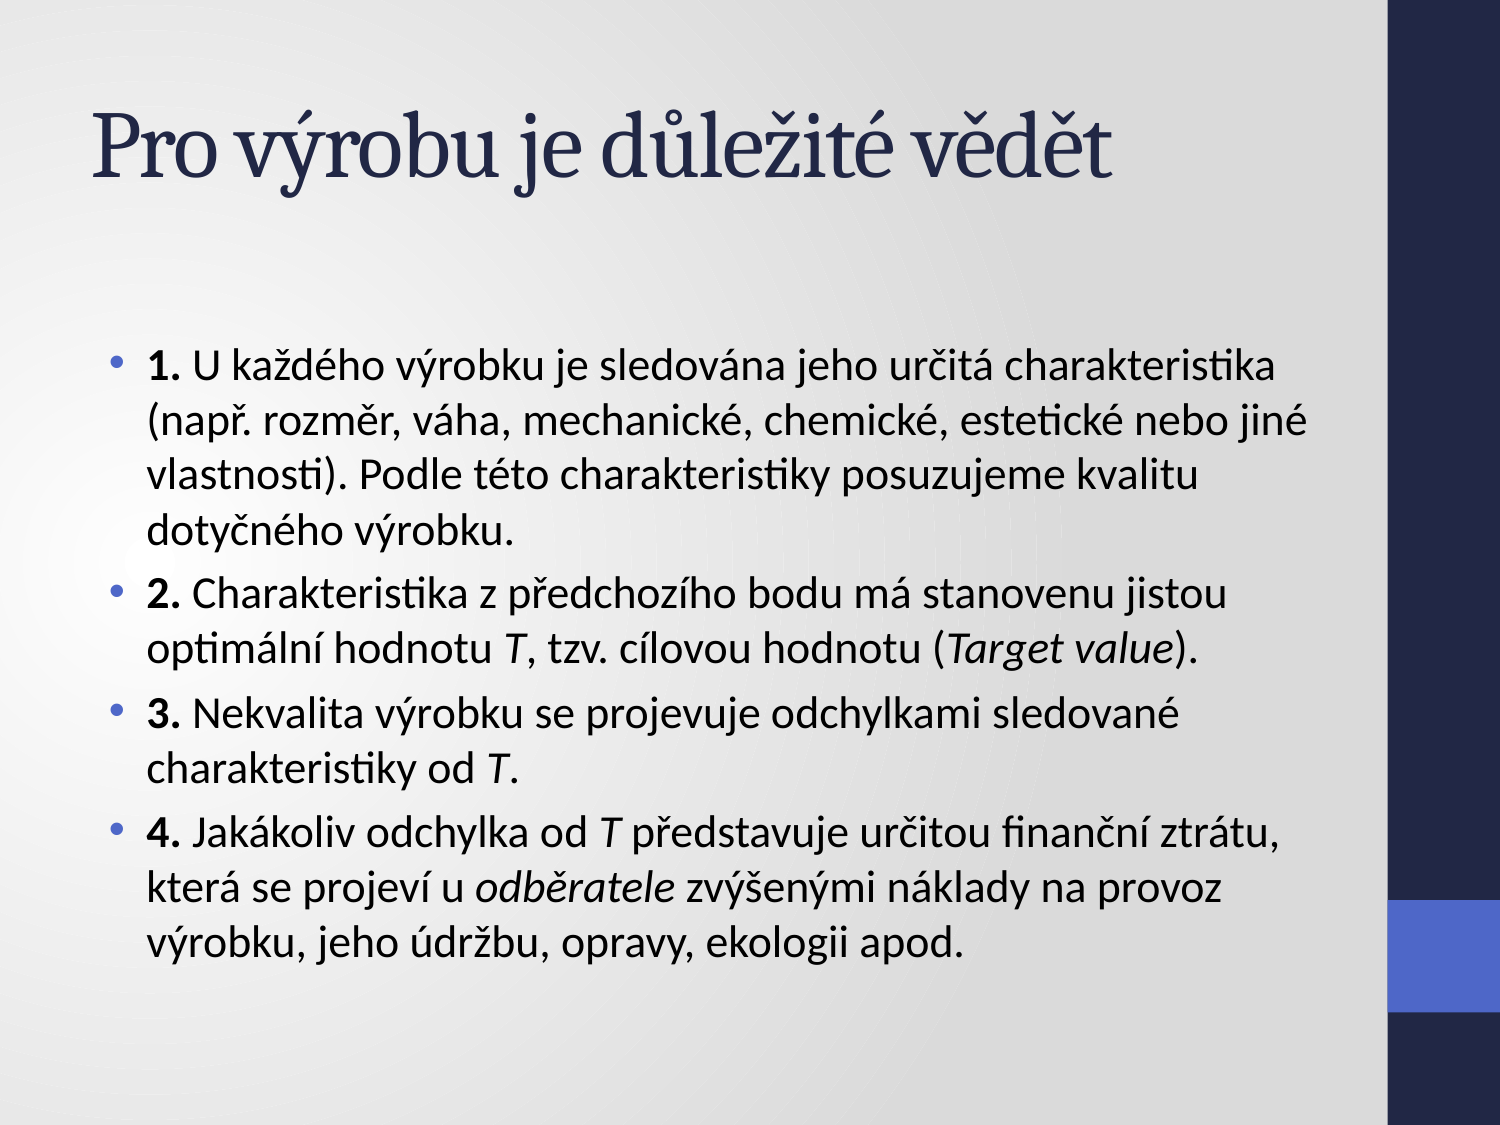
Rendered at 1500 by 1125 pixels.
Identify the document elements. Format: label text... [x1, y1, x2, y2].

title Pro výrobu je důležité vědět [75, 45, 1325, 233]
list 1. U každého výrobku je sledována jeho určitá charakteristika (např. rozměr, váha, mechanické, chemické, estetické nebo jiné vlastnosti). Podle této charakteristiky posuzujeme kvalitu dotyčného výrobku. 2. Charakteristika z předchozího bodu má stanovenu jistou optimální hodnotu T, tzv. cílovou hodnotu (Target value). 3. Nekvalita výrobku se projevuje odchylkami sledované charakteristiky od T. 4. Jakákoliv odchylka od T představuje určitou finanční ztrátu, která se projeví u odběratele zvýšenými náklady na provoz výrobku, jeho údržbu, opravy, ekologii apod. [75, 262, 1325, 1050]
